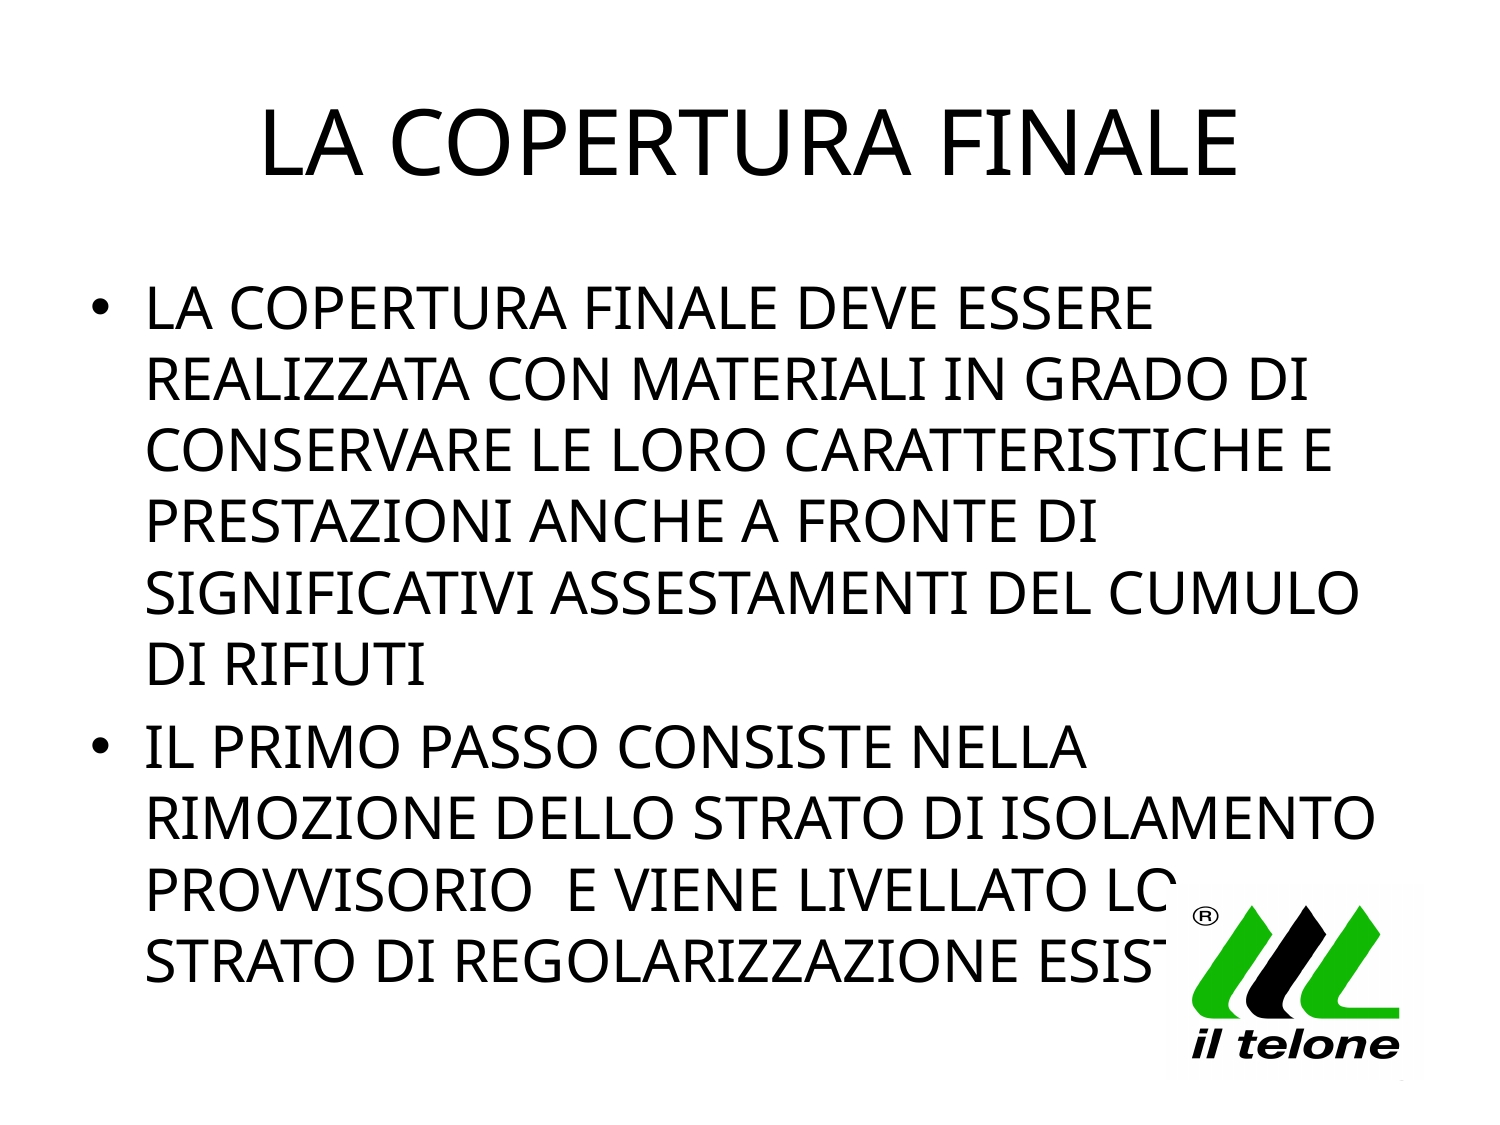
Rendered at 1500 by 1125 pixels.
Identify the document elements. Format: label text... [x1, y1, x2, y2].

picture [1166, 884, 1426, 1081]
slide_number 24 [1074, 1042, 1425, 1103]
list LA COPERTURA FINALE DEVE ESSERE REALIZZATA CON MATERIALI IN GRADO DI CONSERVARE LE LORO CARATTERISTICHE E PRESTAZIONI ANCHE A FRONTE DI SIGNIFICATIVI ASSESTAMENTI DEL CUMULO DI RIFIUTI IL PRIMO PASSO CONSISTE NELLA RIMOZIONE DELLO STRATO DI ISOLAMENTO PROVVISORIO E VIENE LIVELLATO LO STRATO DI REGOLARIZZAZIONE ESISTENTE [75, 262, 1425, 1005]
title LA COPERTURA FINALE [75, 45, 1425, 233]
